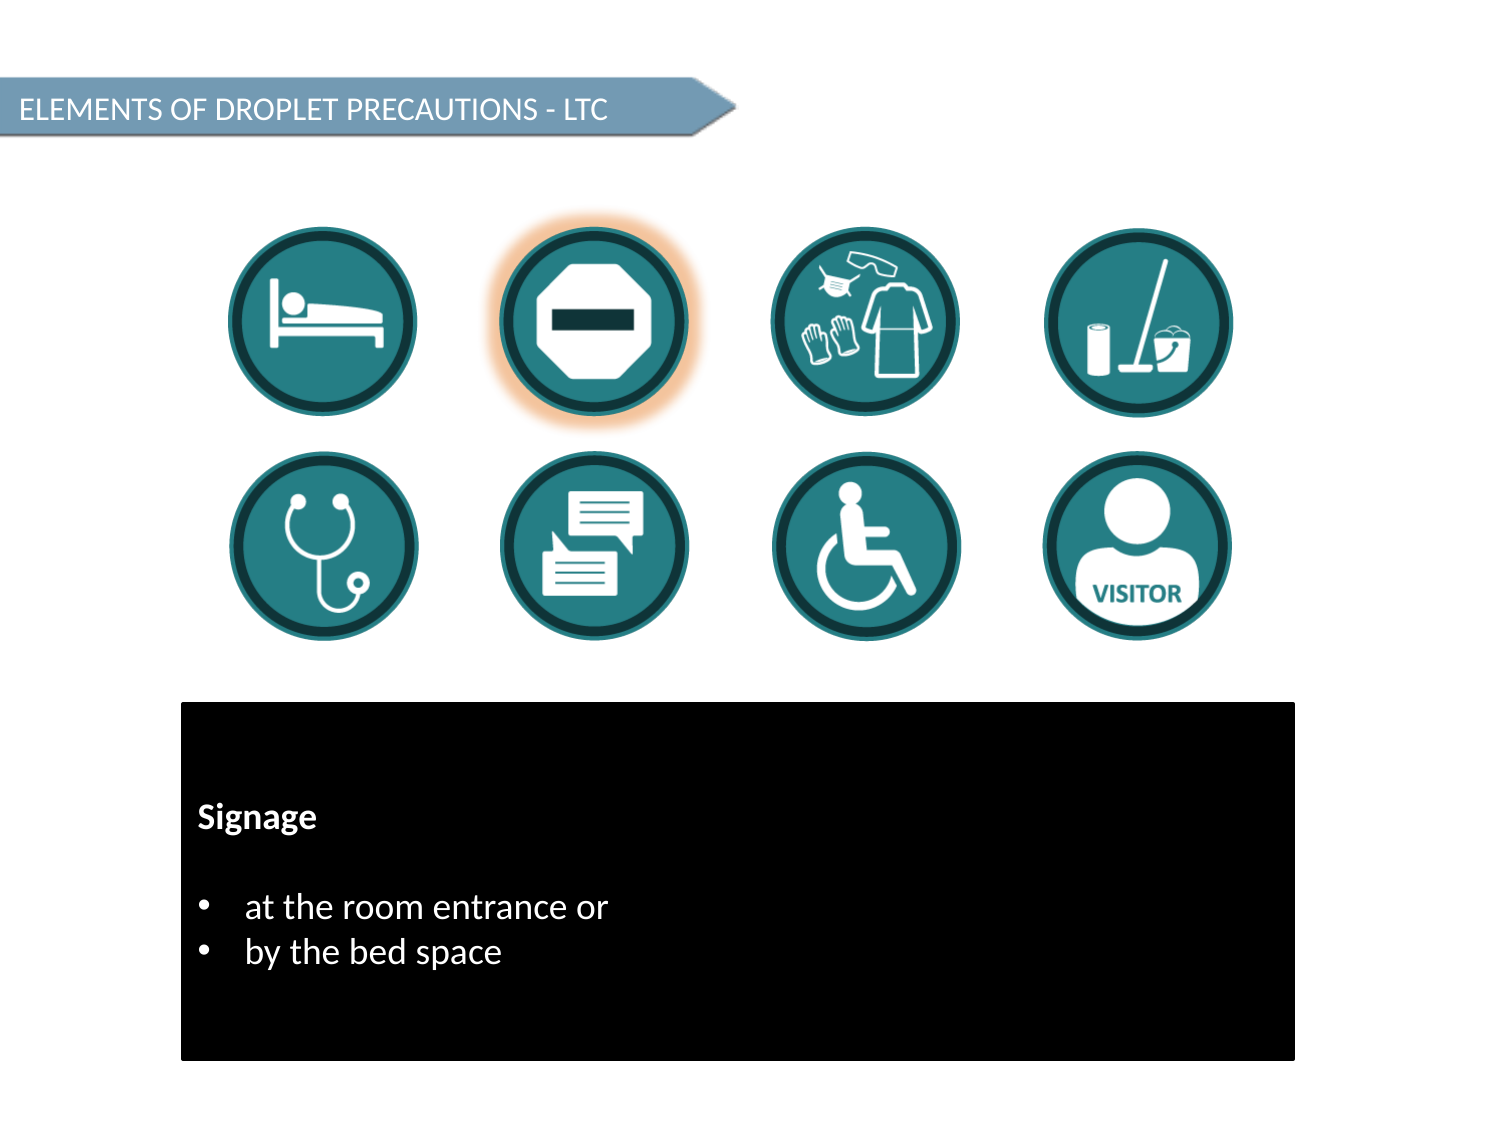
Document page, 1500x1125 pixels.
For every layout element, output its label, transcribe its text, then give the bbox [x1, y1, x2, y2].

text_box Signage at the room entrance or by the bed space [181, 702, 1295, 1061]
picture [1033, 219, 1241, 425]
picture [218, 444, 426, 649]
picture [489, 444, 698, 649]
picture [218, 219, 426, 425]
picture [1033, 444, 1241, 649]
picture [761, 444, 970, 649]
picture [761, 219, 970, 425]
picture [489, 219, 698, 425]
picture [0, 49, 739, 168]
